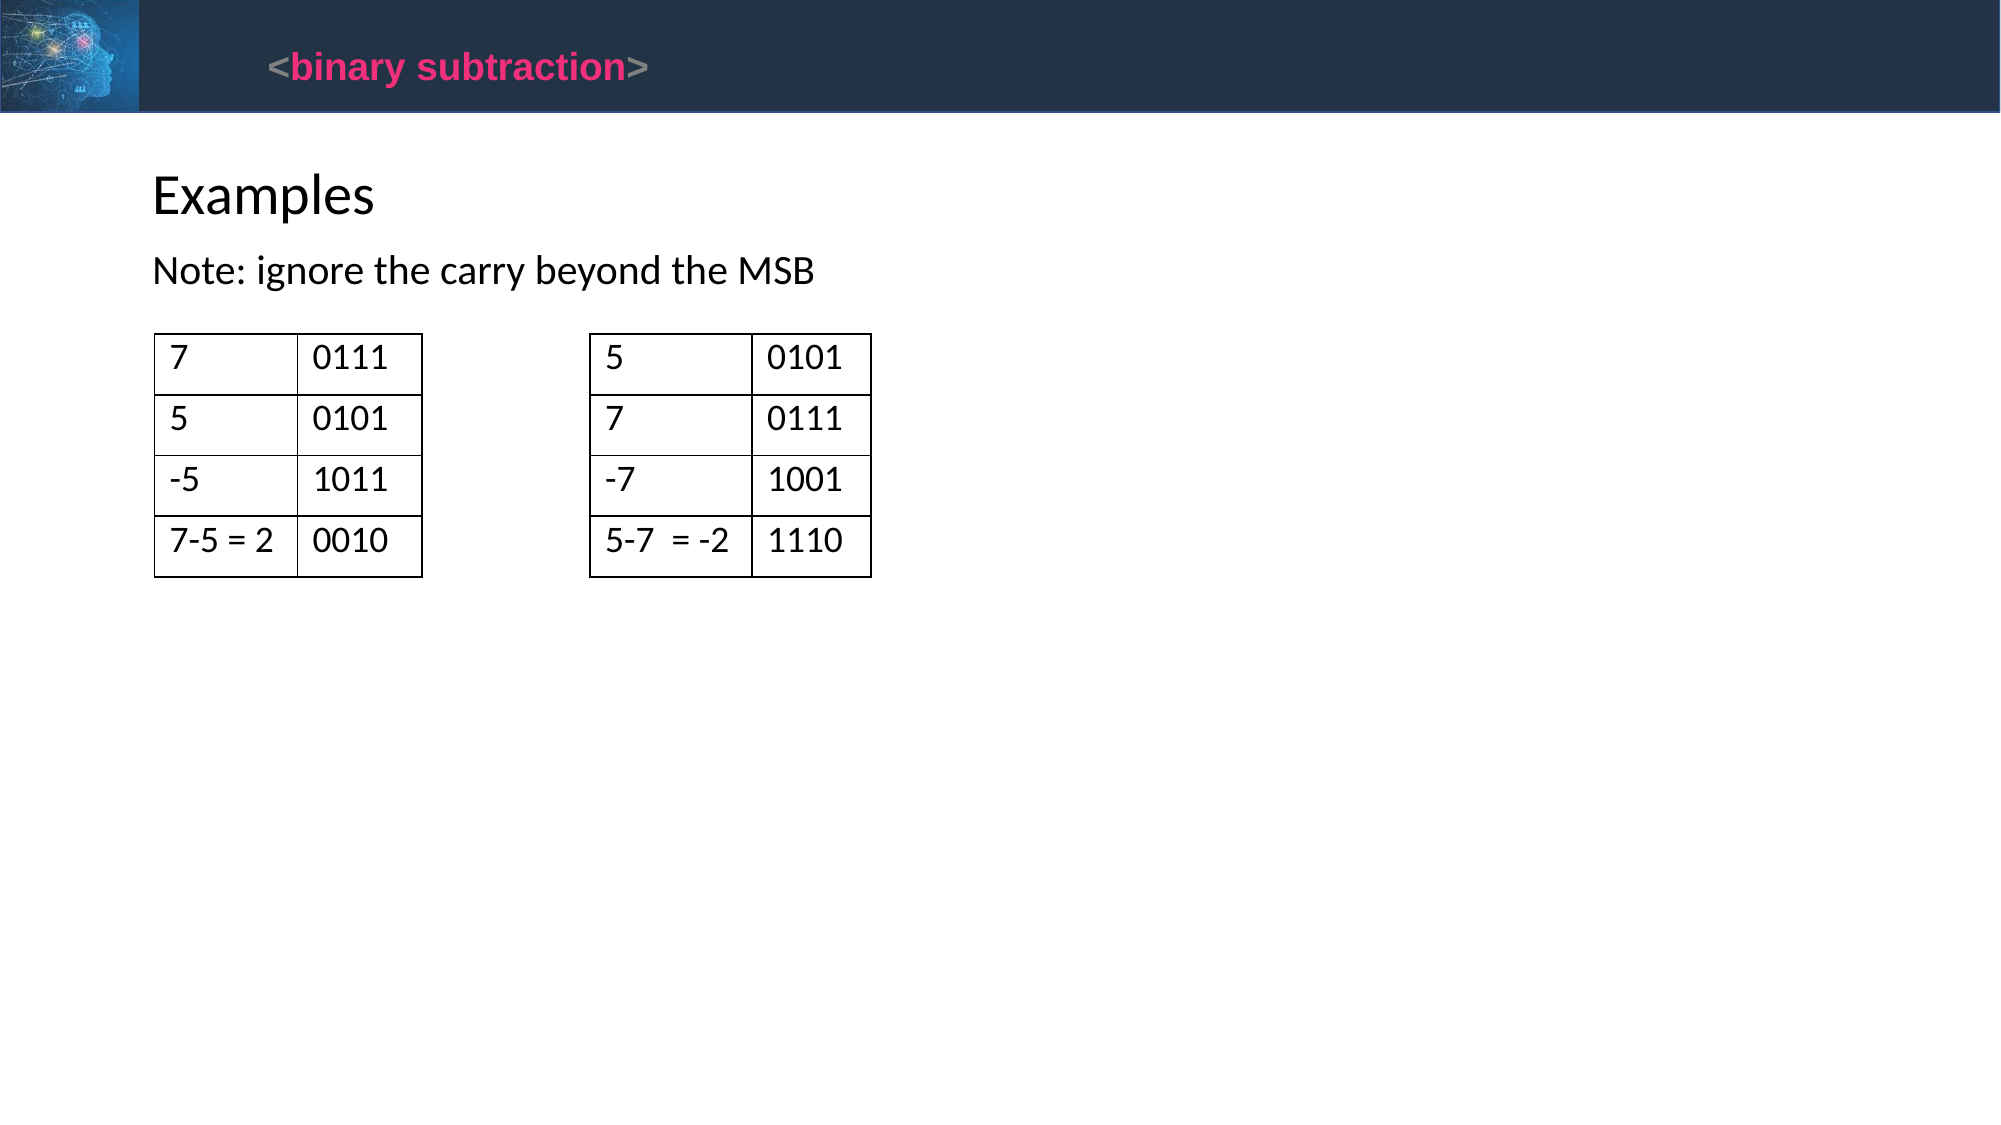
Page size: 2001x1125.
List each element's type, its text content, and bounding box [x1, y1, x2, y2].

table_cell 5 [155, 396, 297, 455]
table_cell 0101 [298, 396, 421, 455]
table_cell -7 [591, 456, 751, 515]
table_cell 0111 [753, 396, 870, 455]
table_cell 7 [591, 396, 751, 455]
table_header 0111 [298, 335, 421, 394]
table_header 0101 [753, 335, 870, 394]
table_cell 7-5 = 2 [155, 517, 297, 576]
table_cell 5-7 = -2 [591, 517, 751, 576]
table_header 7 [155, 335, 297, 394]
table_cell 1011 [298, 456, 421, 515]
table_cell 0010 [298, 517, 421, 576]
text_box <binary subtraction> [252, 26, 664, 122]
table_cell 1001 [753, 456, 870, 515]
table_cell 1110 [753, 517, 870, 576]
table_header 5 [591, 335, 751, 394]
picture [2, 0, 139, 111]
table_cell -5 [155, 456, 297, 515]
list Examples Note: ignore the carry beyond the MSB [137, 157, 1863, 1021]
